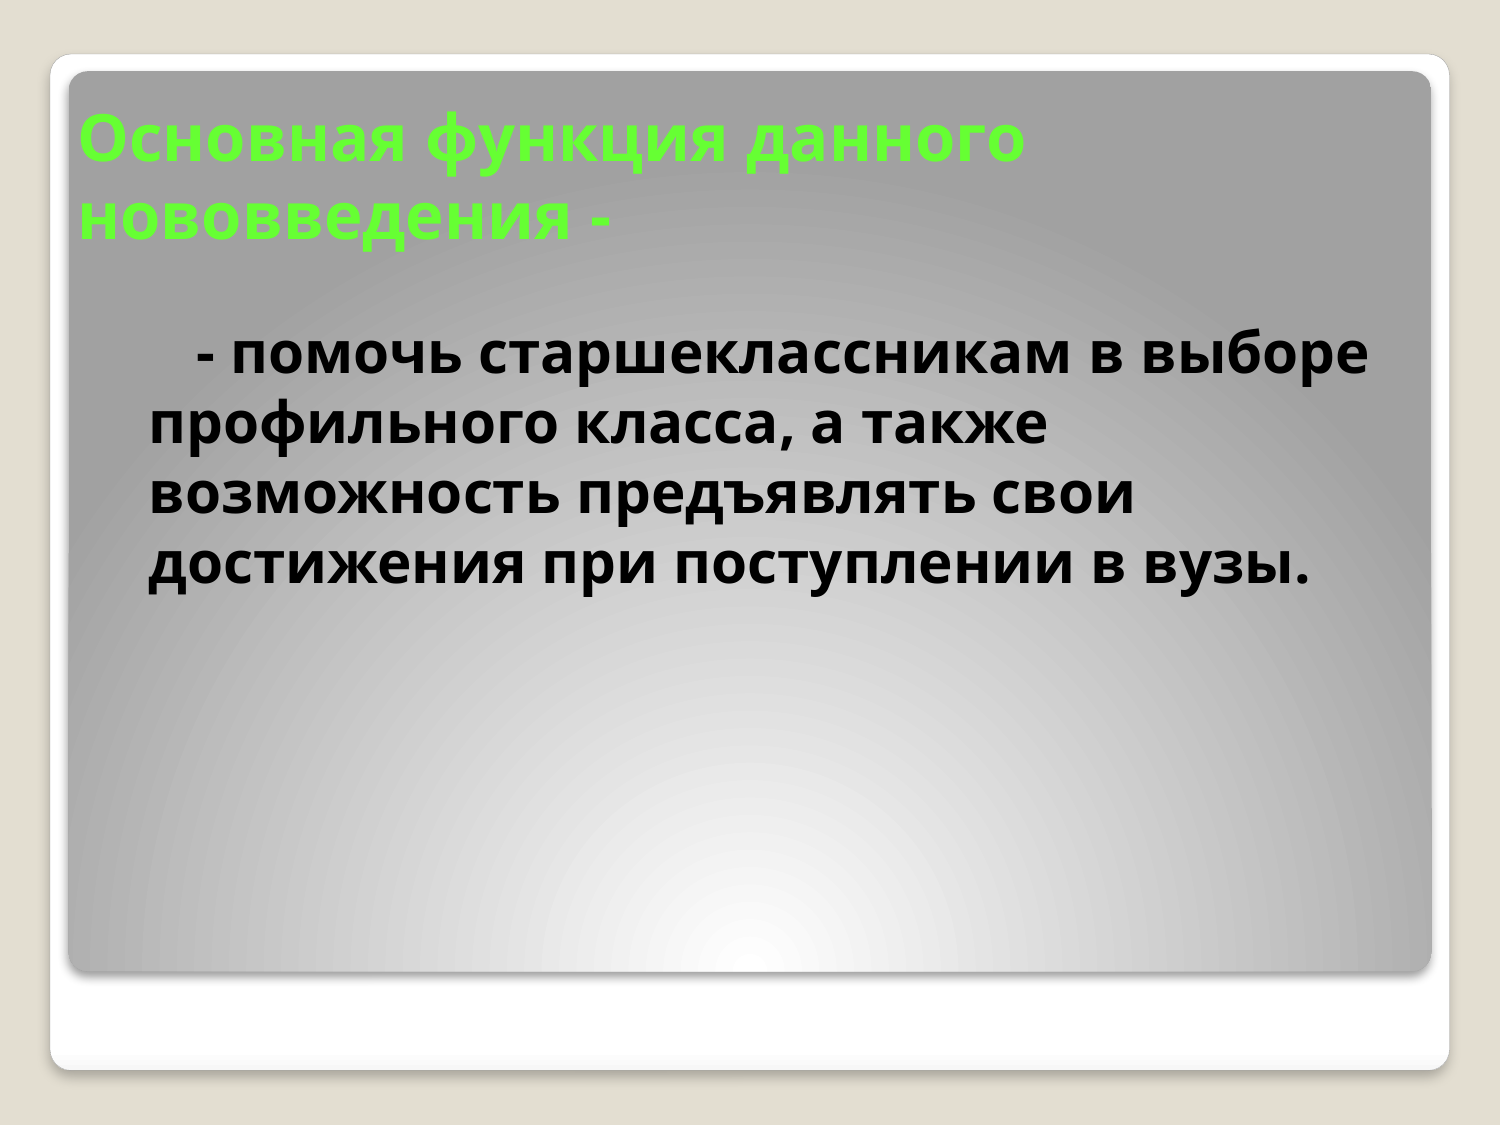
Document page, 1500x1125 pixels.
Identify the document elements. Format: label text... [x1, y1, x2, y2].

title Основная функция данного нововведения - [62, 87, 1405, 260]
list - помочь старшеклассникам в выборе профильного класса, а также возможность предъявлять свои достижения при поступлении в вузы. [75, 149, 1418, 837]
